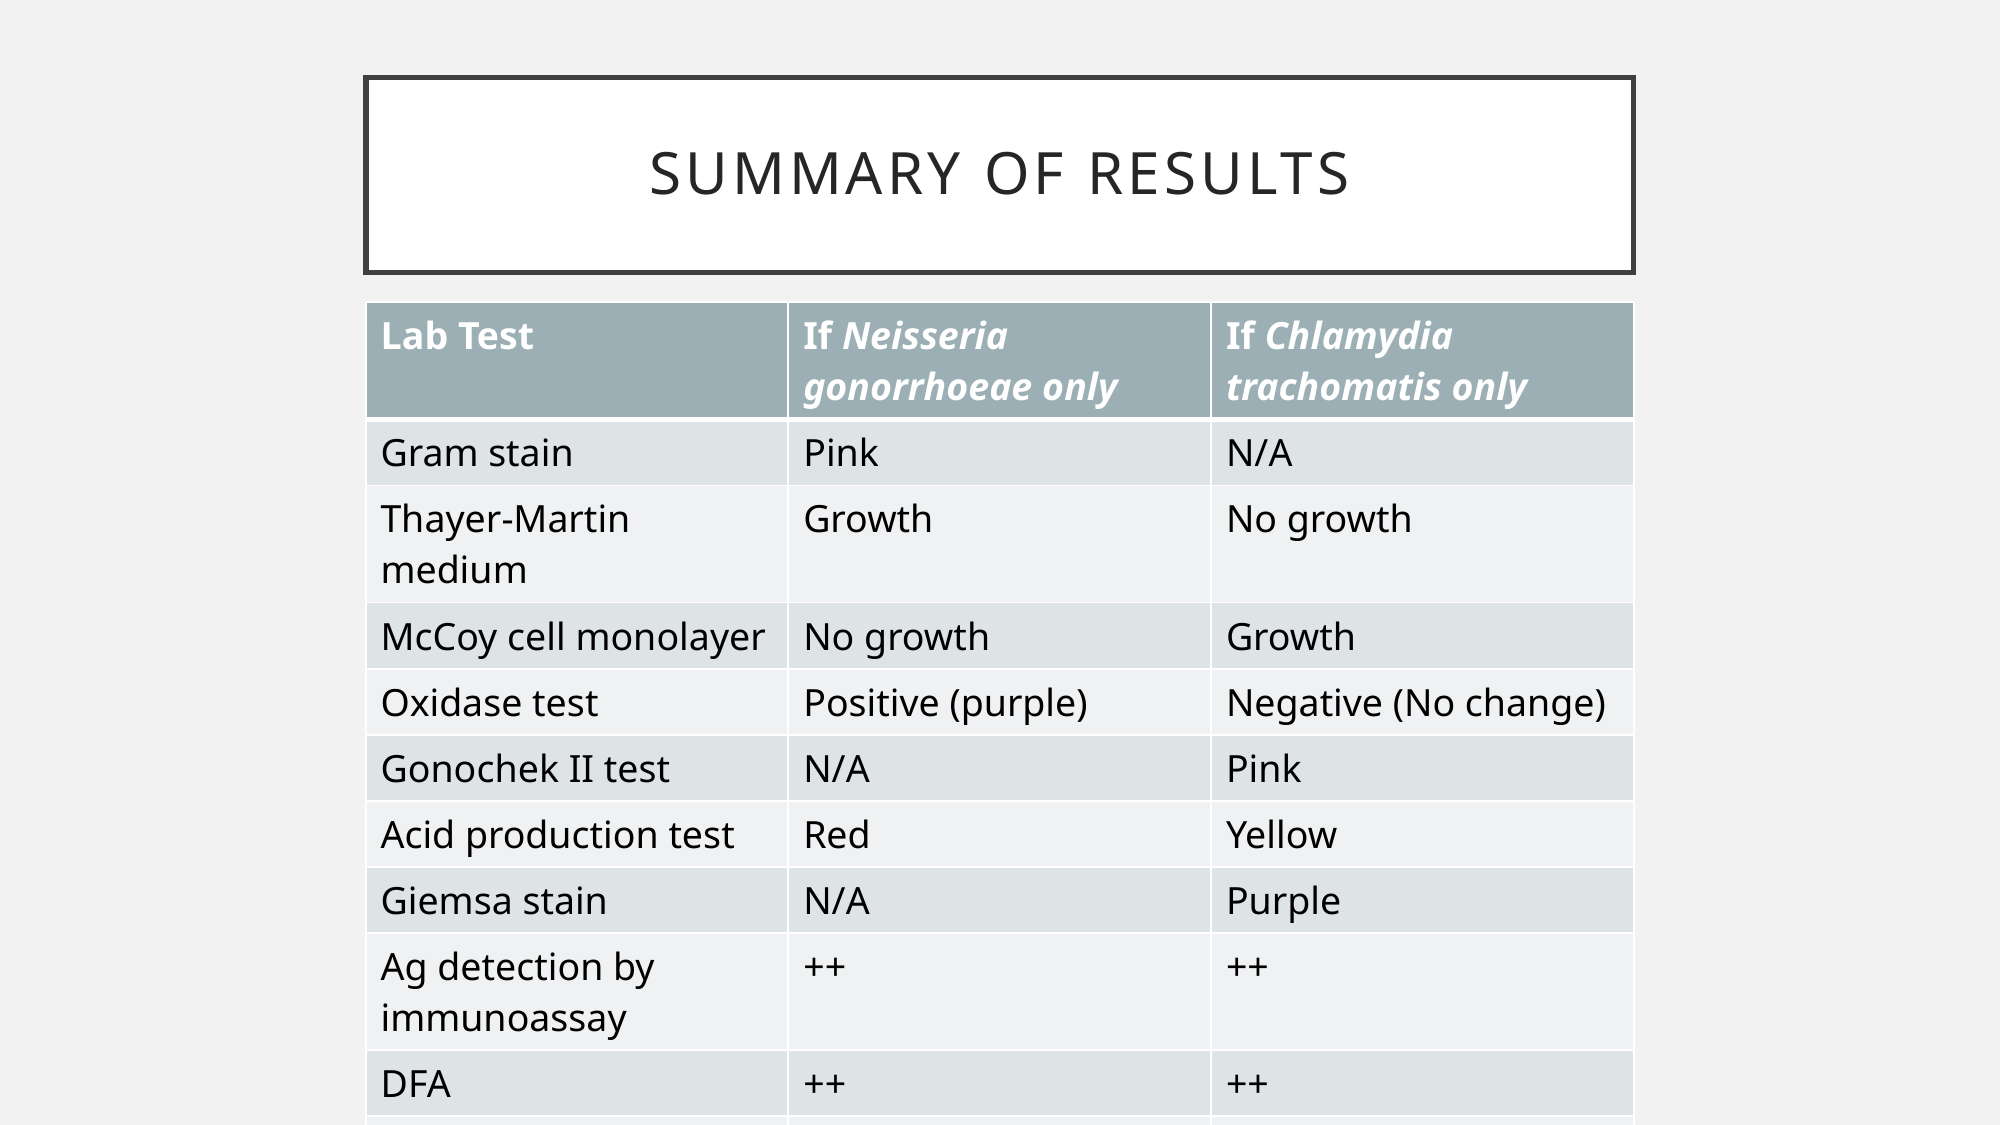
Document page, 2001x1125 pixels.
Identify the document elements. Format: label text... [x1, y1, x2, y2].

table_header If Chlamydia trachomatis only [1212, 303, 1633, 417]
table_cell ++ [789, 1051, 1210, 1115]
table_cell +++ [789, 1117, 1210, 1125]
table_cell N/A [789, 868, 1210, 932]
table_cell Negative (No change) [1212, 670, 1633, 734]
title Summary of results [363, 75, 1636, 275]
table_header If Neisseria gonorrhoeae only [789, 303, 1210, 417]
table_cell Growth [1212, 603, 1633, 668]
table_cell Oxidase test [367, 670, 787, 734]
table_cell ++ [1212, 934, 1633, 1049]
table_cell Red [789, 802, 1210, 866]
table_cell Ag detection by immunoassay [367, 934, 787, 1049]
table_cell Giemsa stain [367, 868, 787, 932]
table_header Lab Test [367, 303, 787, 417]
table_cell Purple [1212, 868, 1633, 932]
table_cell DFA [367, 1051, 787, 1115]
table_cell N/A [789, 736, 1210, 800]
table_cell Acid production test [367, 802, 787, 866]
table_cell N/A [1212, 422, 1633, 485]
table_cell Gonochek II test [367, 736, 787, 800]
table_cell Thayer-Martin medium [367, 486, 787, 602]
table_cell Positive (purple) [789, 670, 1210, 734]
table_cell No growth [789, 603, 1210, 668]
table_cell No growth [1212, 486, 1633, 602]
table_cell NAAT [367, 1117, 787, 1125]
table_cell Pink [789, 422, 1210, 485]
table_cell McCoy cell monolayer [367, 603, 787, 668]
table_cell Yellow [1212, 802, 1633, 866]
table_cell Pink [1212, 736, 1633, 800]
table_cell Gram stain [367, 422, 787, 485]
table_cell ++ [789, 934, 1210, 1049]
table_cell ++ [1212, 1051, 1633, 1115]
table_cell +++ [1212, 1117, 1633, 1125]
table_cell Growth [789, 486, 1210, 602]
